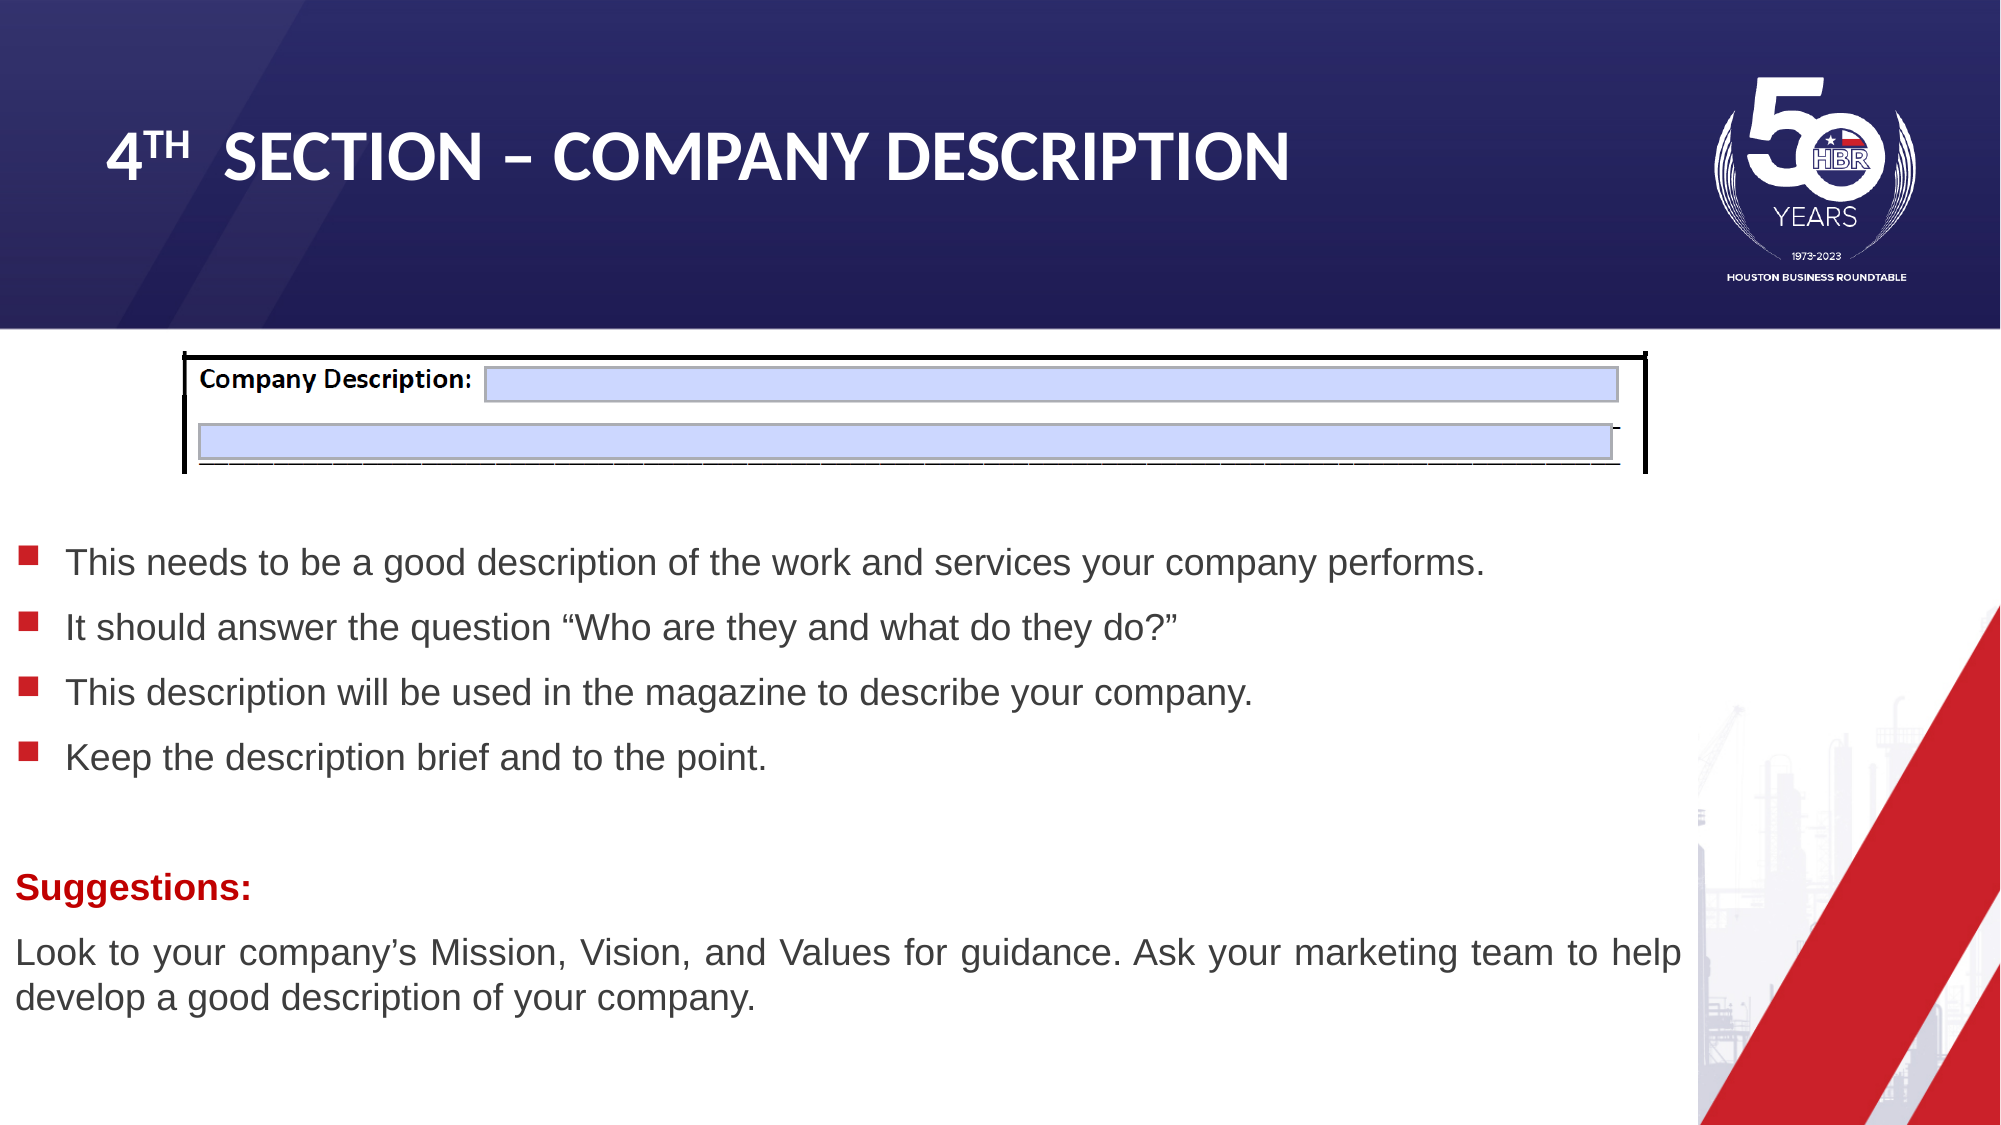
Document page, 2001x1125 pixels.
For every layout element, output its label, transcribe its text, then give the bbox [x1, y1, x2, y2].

picture [0, 0, 2001, 1125]
text_box 4th section – company Description [91, 111, 1375, 203]
list This needs to be a good description of the work and services your company performs. It should answer the question “Who are they and what do they do?” This description will be used in the magazine to describe your company. Keep the description brief and to the point. Suggestions: Look to your company’s Mission, Vision, and Values for guidance. Ask your marketing team to help develop a good description of your company. [0, 530, 1698, 1125]
